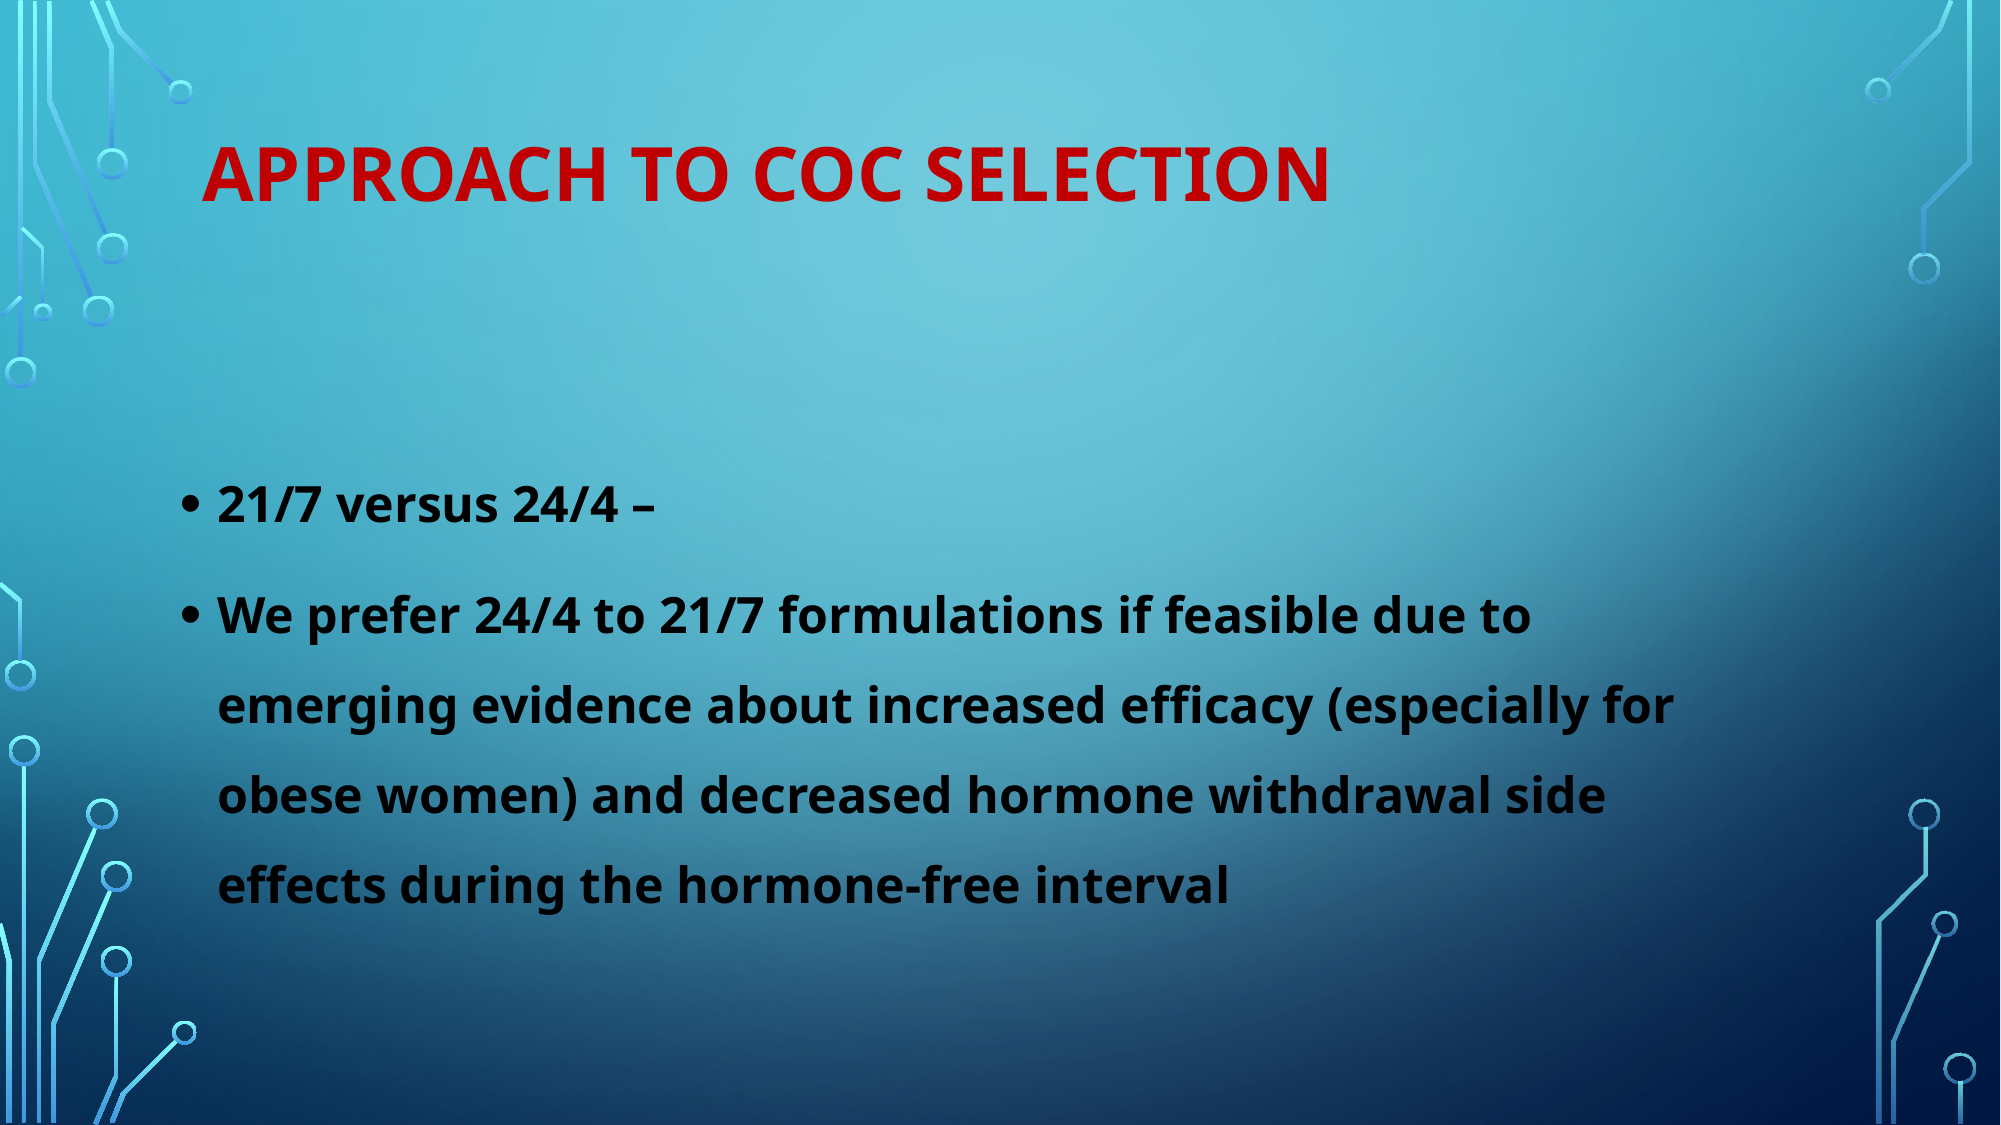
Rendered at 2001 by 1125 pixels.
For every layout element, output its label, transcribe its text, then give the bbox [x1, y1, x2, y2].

list 21/7 versus 24/4 – We prefer 24/4 to 21/7 formulations if feasible due to emerging evidence about increased efficacy (especially for obese women) and decreased hormone withdrawal side effects during the hormone-free interval [164, 435, 1790, 1125]
title APPROACH TO COC SELECTION [187, 101, 1813, 344]
